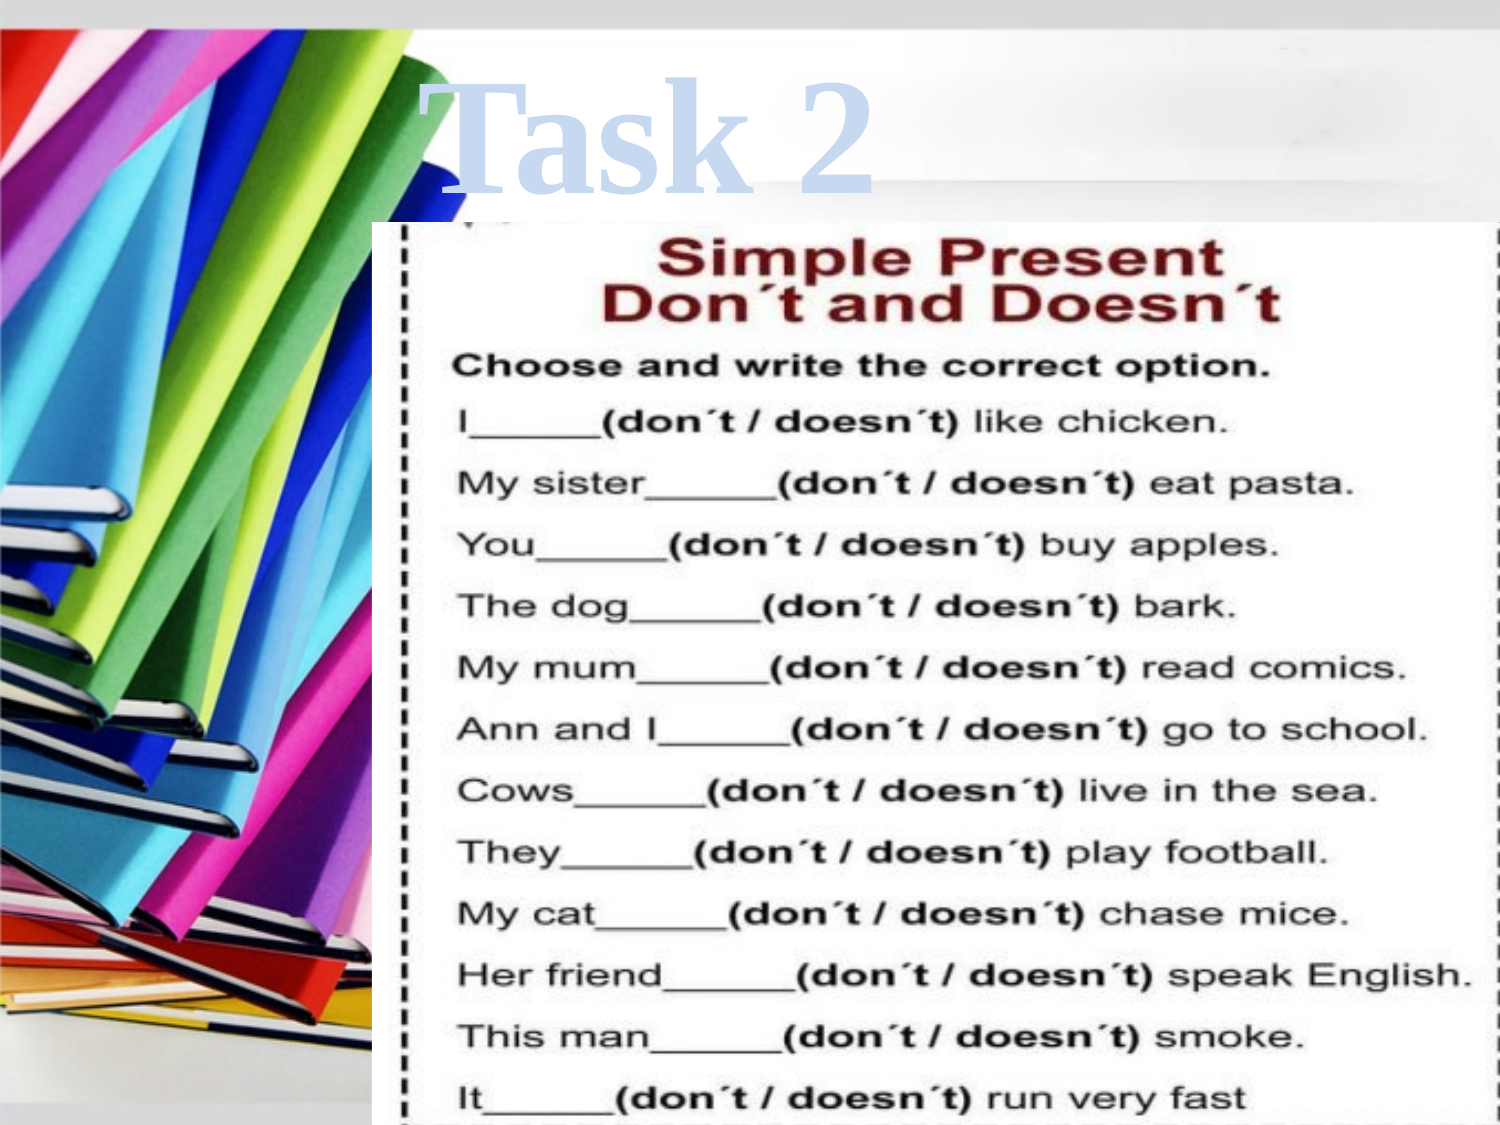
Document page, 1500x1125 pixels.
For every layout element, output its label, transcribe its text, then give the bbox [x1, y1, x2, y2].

picture [0, 0, 1500, 1125]
text_box Task 2 [402, 19, 895, 221]
